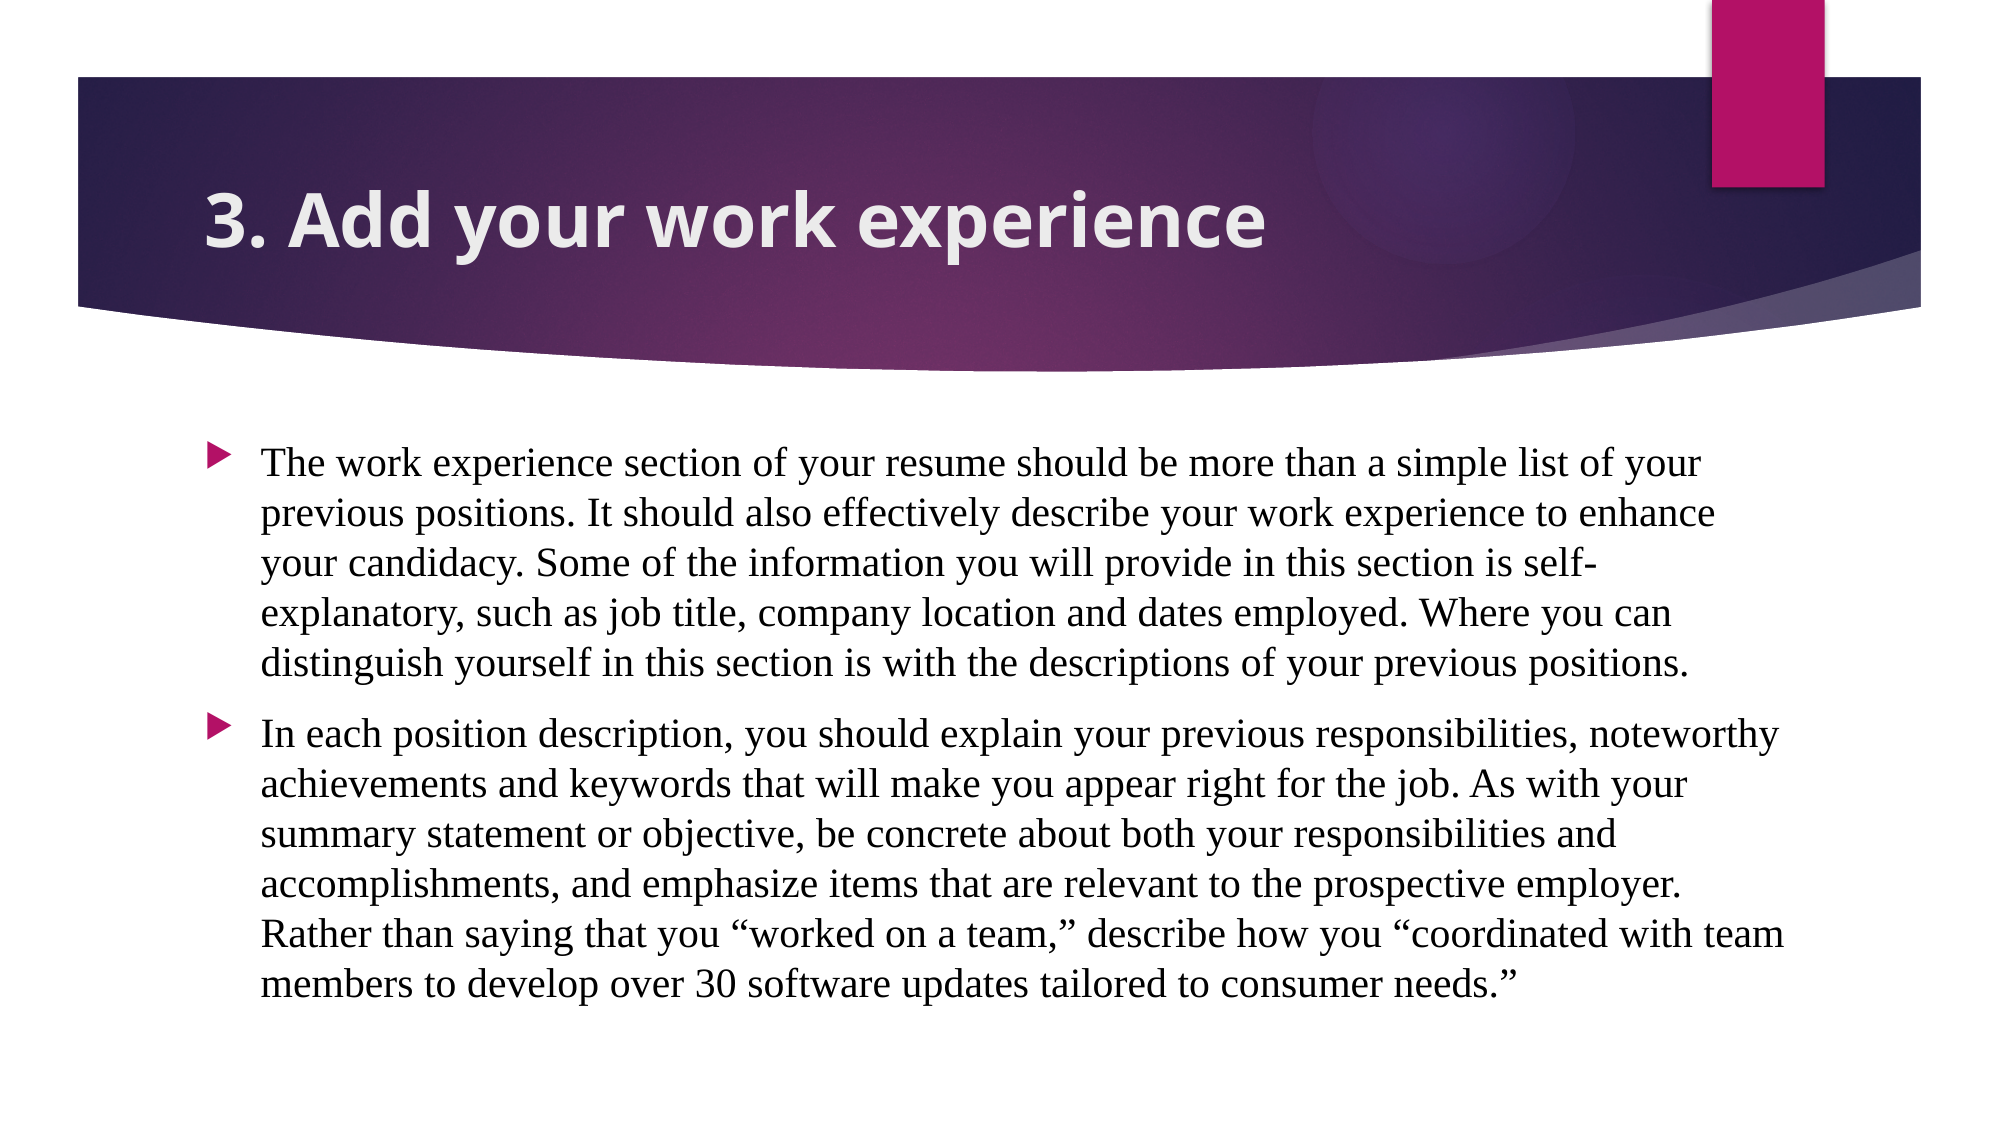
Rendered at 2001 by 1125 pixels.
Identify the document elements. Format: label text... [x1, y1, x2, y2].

title 3. Add your work experience [189, 159, 1627, 276]
list The work experience section of your resume should be more than a simple list of your previous positions. It should also effectively describe your work experience to enhance your candidacy. Some of the information you will provide in this section is self-explanatory, such as job title, company location and dates employed. Where you can distinguish yourself in this section is with the descriptions of your previous positions. In each position description, you should explain your previous responsibilities, noteworthy achievements and keywords that will make you appear right for the job. As with your summary statement or objective, be concrete about both your responsibilities and accomplishments, and emphasize items that are relevant to the prospective employer. Rather than saying that you “worked on a team,” describe how you “coordinated with team members to develop over 30 software updates tailored to consumer needs.” [189, 427, 1808, 988]
